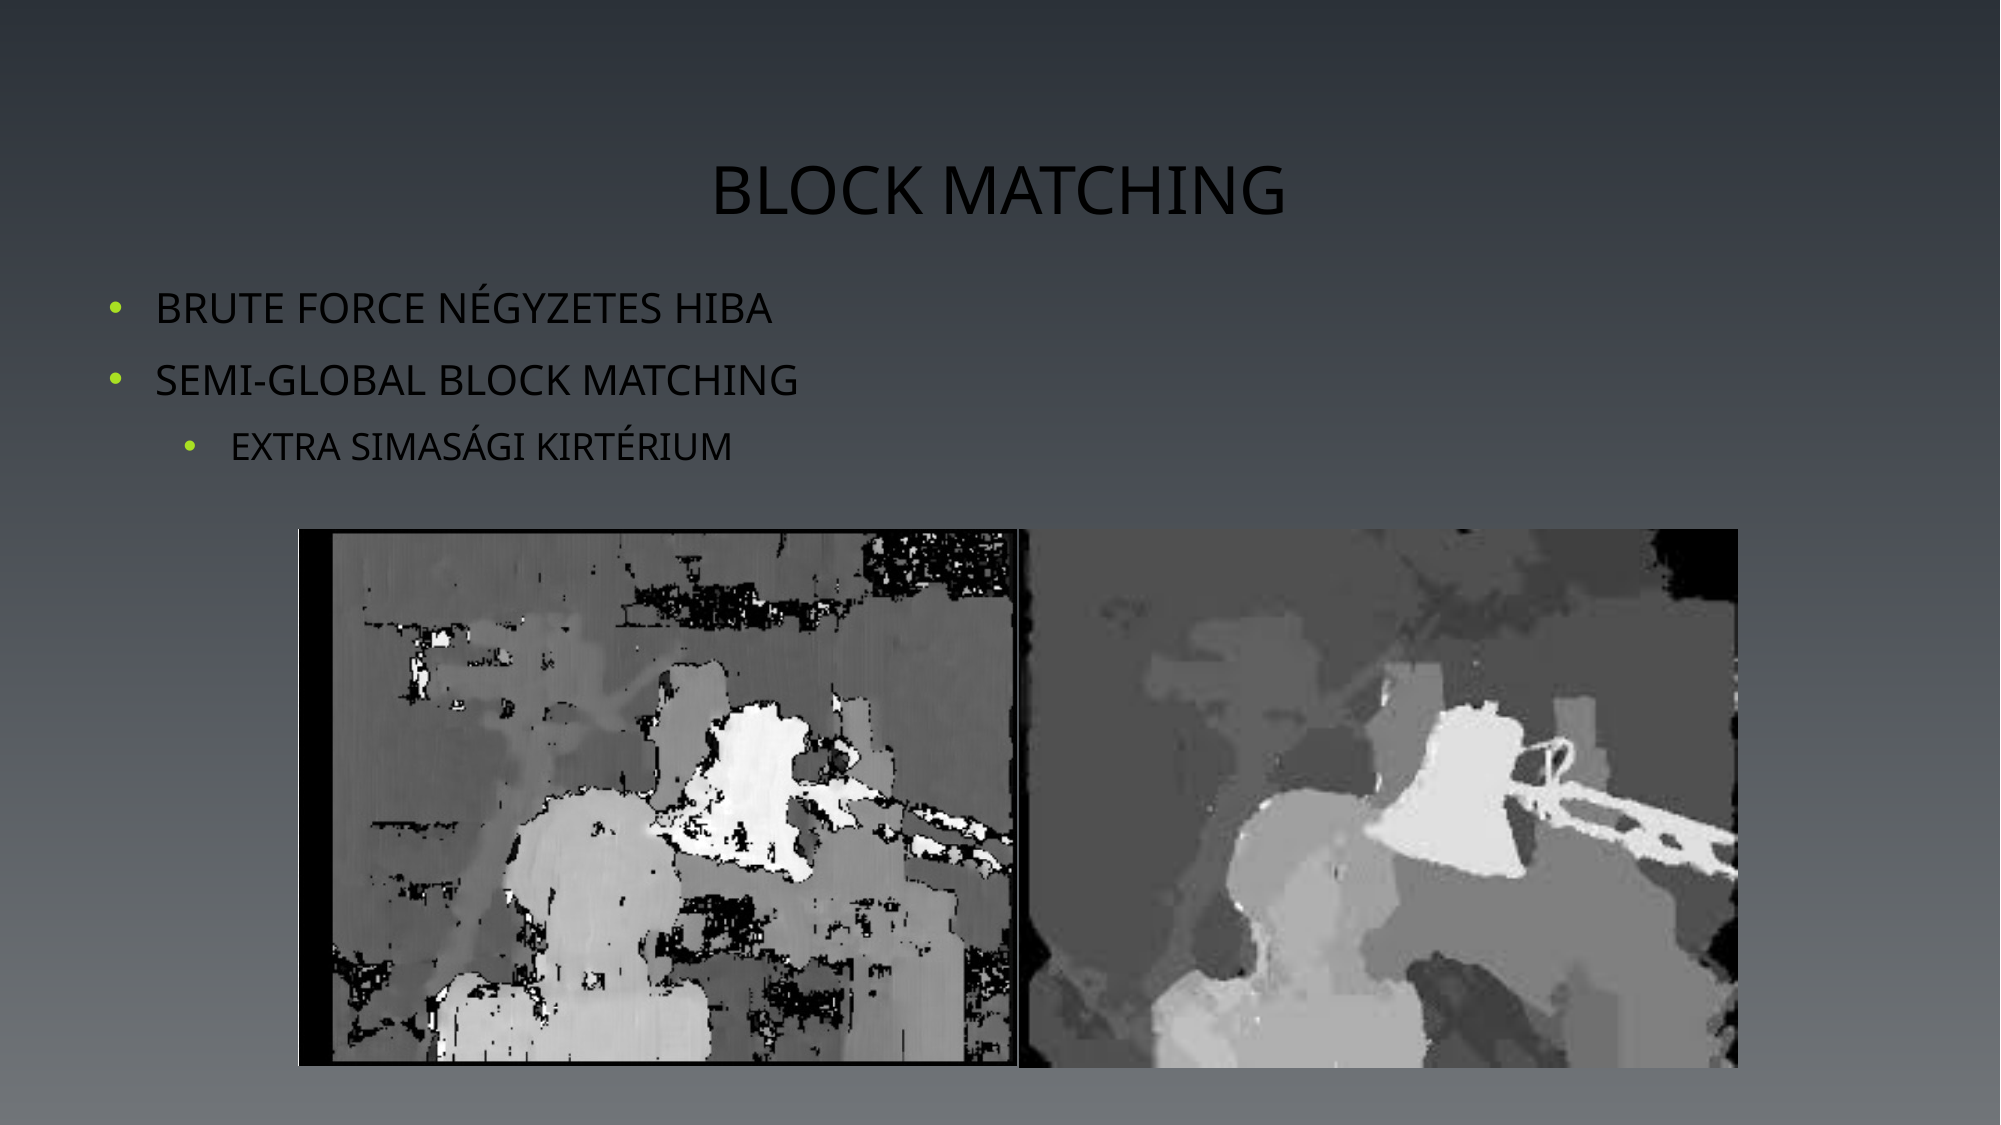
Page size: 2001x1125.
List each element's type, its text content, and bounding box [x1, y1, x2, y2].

title Block Matching [187, 99, 1813, 274]
picture [1018, 529, 1738, 1068]
picture [298, 529, 1017, 1067]
text_box Brute Force négyzetes hiba Semi-Global Block Matching Extra simasági kirtérium [93, 274, 1869, 1066]
